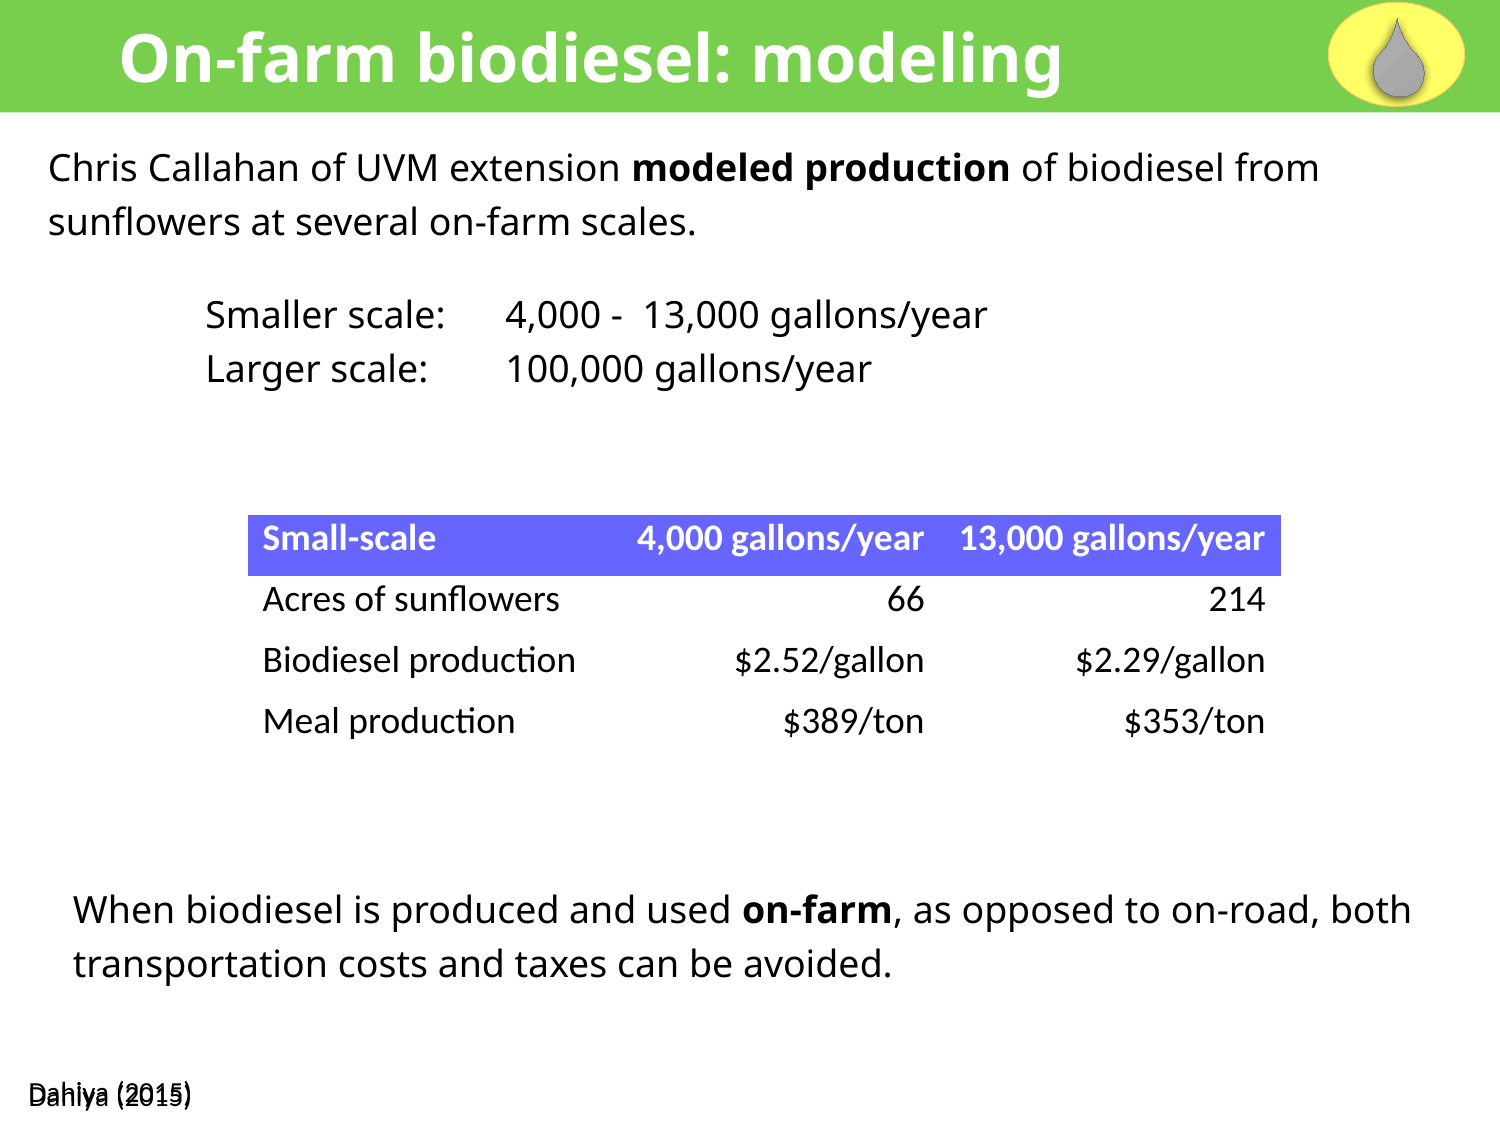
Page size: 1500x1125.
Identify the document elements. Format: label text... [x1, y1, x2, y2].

table_cell $2.29/gallon [940, 636, 1281, 697]
table_cell 214 [940, 576, 1281, 636]
text_box Smaller scale: 4,000 - 13,000 gallons/year Larger scale: 100,000 gallons/year [190, 275, 1020, 398]
text_box [0, 0, 1500, 113]
table_cell Biodiesel production [248, 636, 615, 697]
table_cell $2.52/gallon [615, 636, 940, 697]
table_cell Acres of sunflowers [248, 576, 615, 636]
table_header 13,000 gallons/year [940, 515, 1281, 576]
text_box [1328, 2, 1465, 107]
table_cell $389/ton [615, 697, 940, 758]
table_cell $353/ton [940, 697, 1281, 758]
text_box Dahiya (2015) [13, 1066, 208, 1117]
table_cell 66 [615, 576, 940, 636]
table_cell Meal production [248, 697, 615, 758]
table_header 4,000 gallons/year [615, 515, 940, 576]
text_box On-farm biodiesel: modeling [103, 8, 1081, 103]
table_header Small-scale [248, 515, 615, 576]
text_box When biodiesel is produced and used on-farm, as opposed to on-road, both transportation costs and taxes can be avoided. [58, 869, 1460, 993]
text_box Chris Callahan of UVM extension modeled production of biodiesel from sunflowers at several on-farm scales. [33, 127, 1435, 251]
